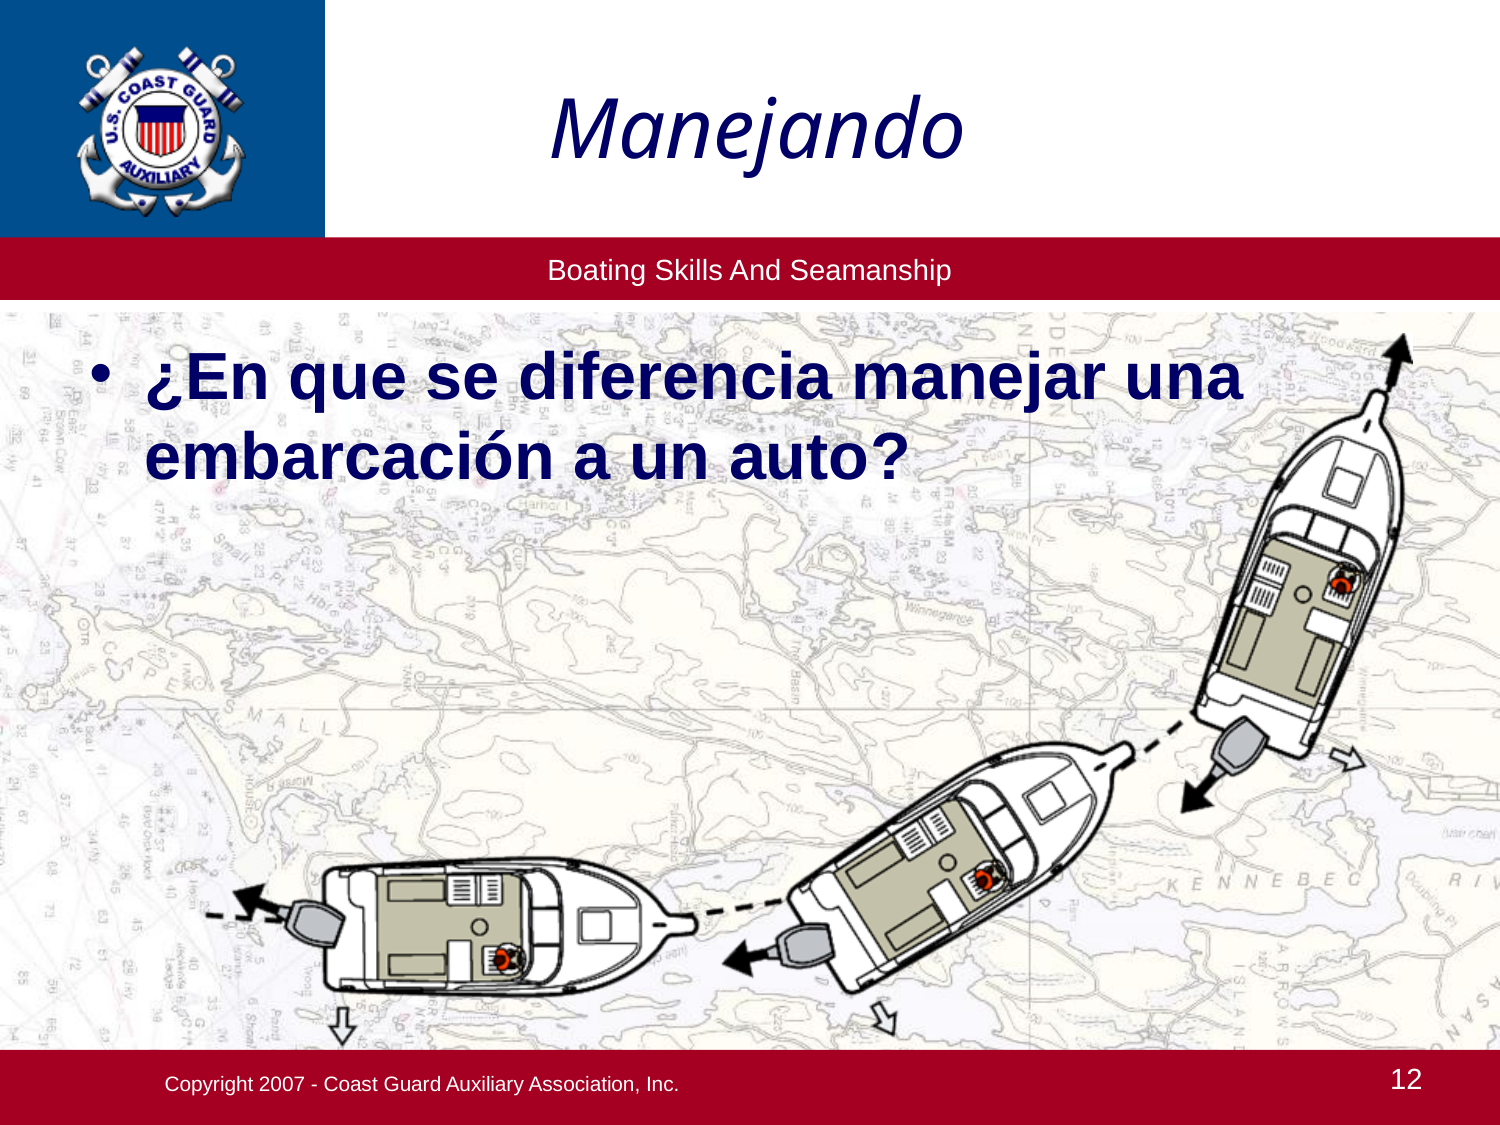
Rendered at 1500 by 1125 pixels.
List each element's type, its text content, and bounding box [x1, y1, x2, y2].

text_box ¿En que se diferencia manejar una embarcación a un auto? [75, 324, 1400, 1000]
picture [0, 313, 1500, 1049]
text_box 12 [1124, 1028, 1438, 1104]
text_box Manejando [337, 24, 1438, 225]
picture [0, 0, 325, 237]
text_box Copyright 2007 - Coast Guard Auxiliary Association, Inc. [99, 1025, 750, 1104]
